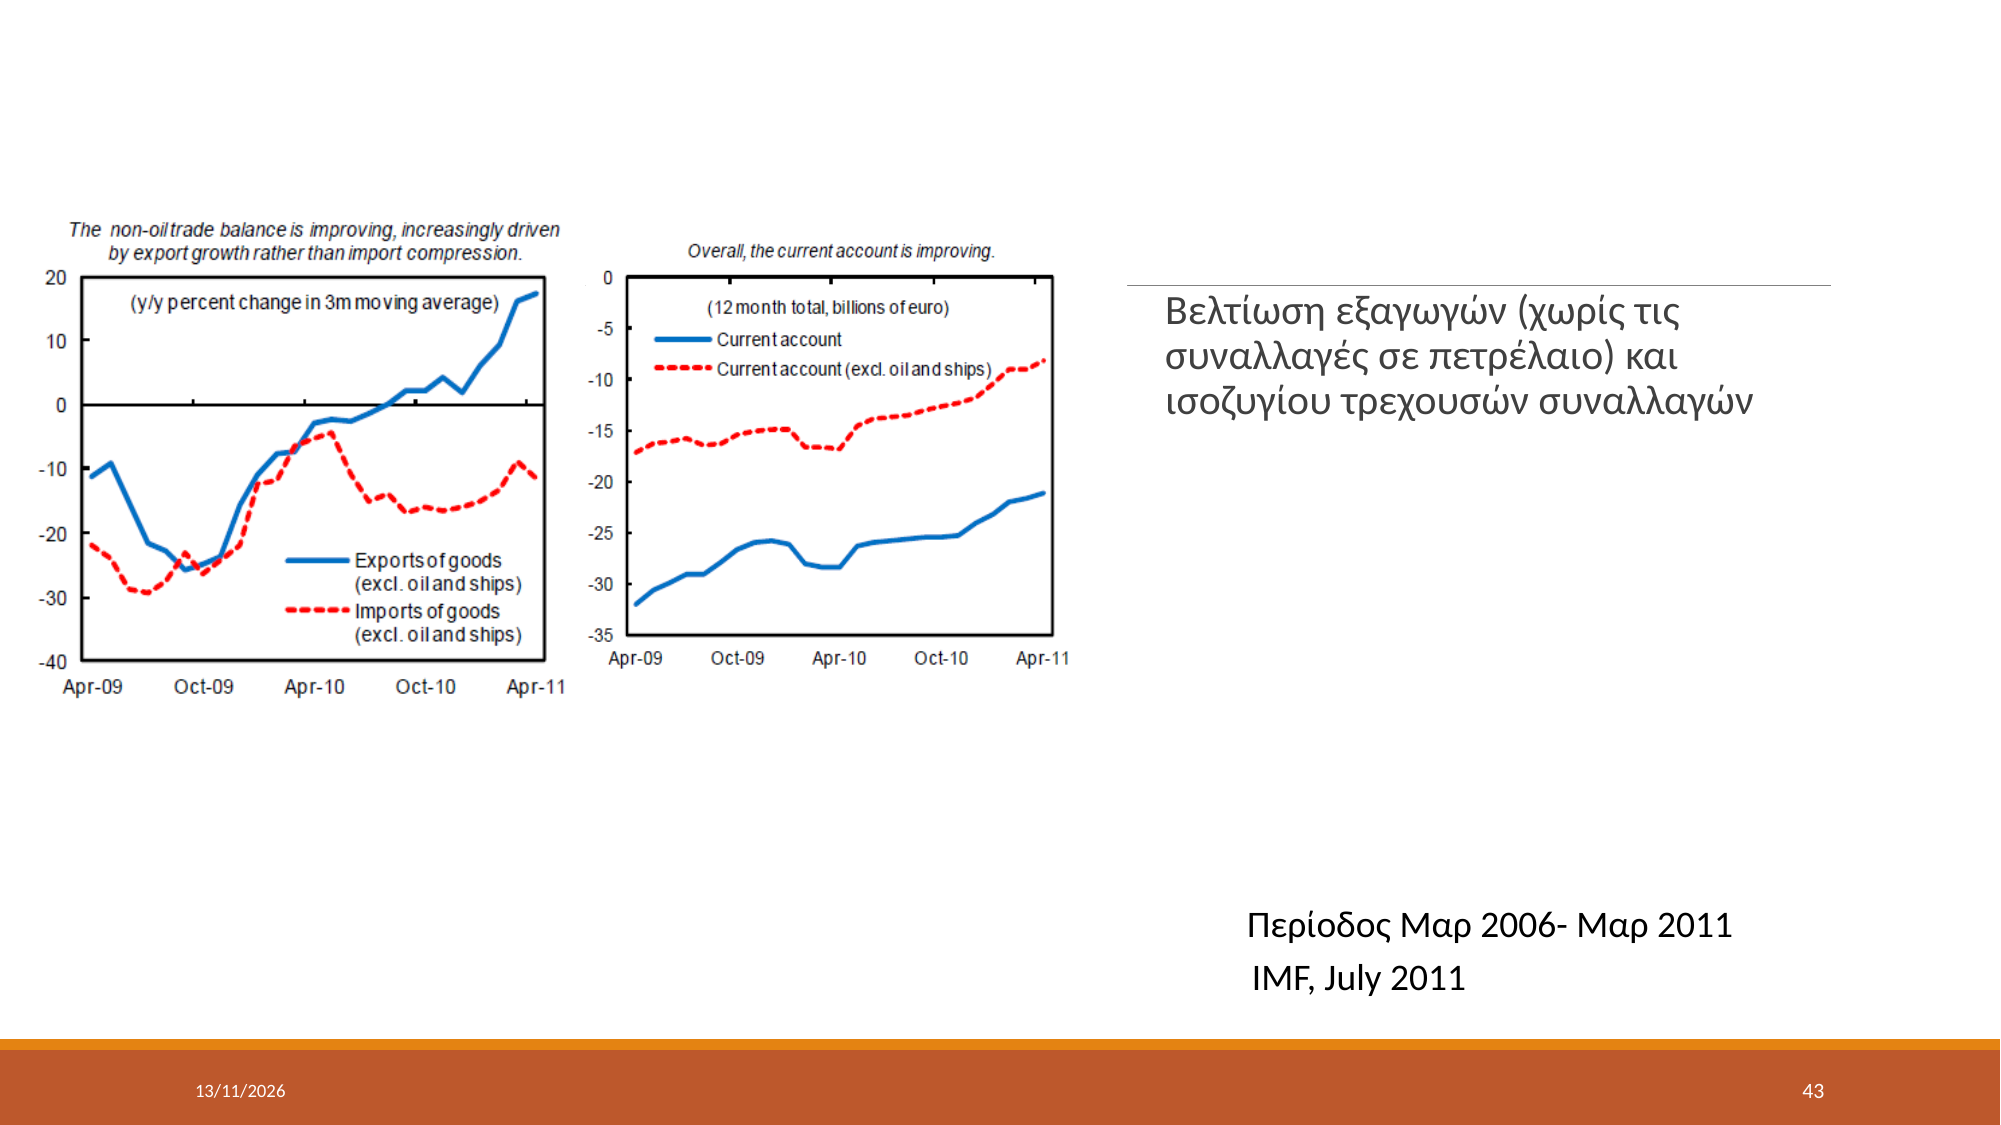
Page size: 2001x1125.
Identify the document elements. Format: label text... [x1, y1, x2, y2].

slide_number 43 [1624, 1059, 1840, 1120]
text_box Περίοδος Μαρ 2006- Μαρ 2011 [1232, 892, 1821, 953]
list Βελτίωση εξαγωγών (χωρίς τις συναλλαγές σε πετρέλαιο) και ισοζυγίου τρεχουσών συναλλαγών [1150, 281, 1830, 963]
text_box IMF, July 2011 [1237, 945, 1930, 1006]
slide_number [180, 1059, 586, 1120]
picture [20, 205, 1128, 706]
